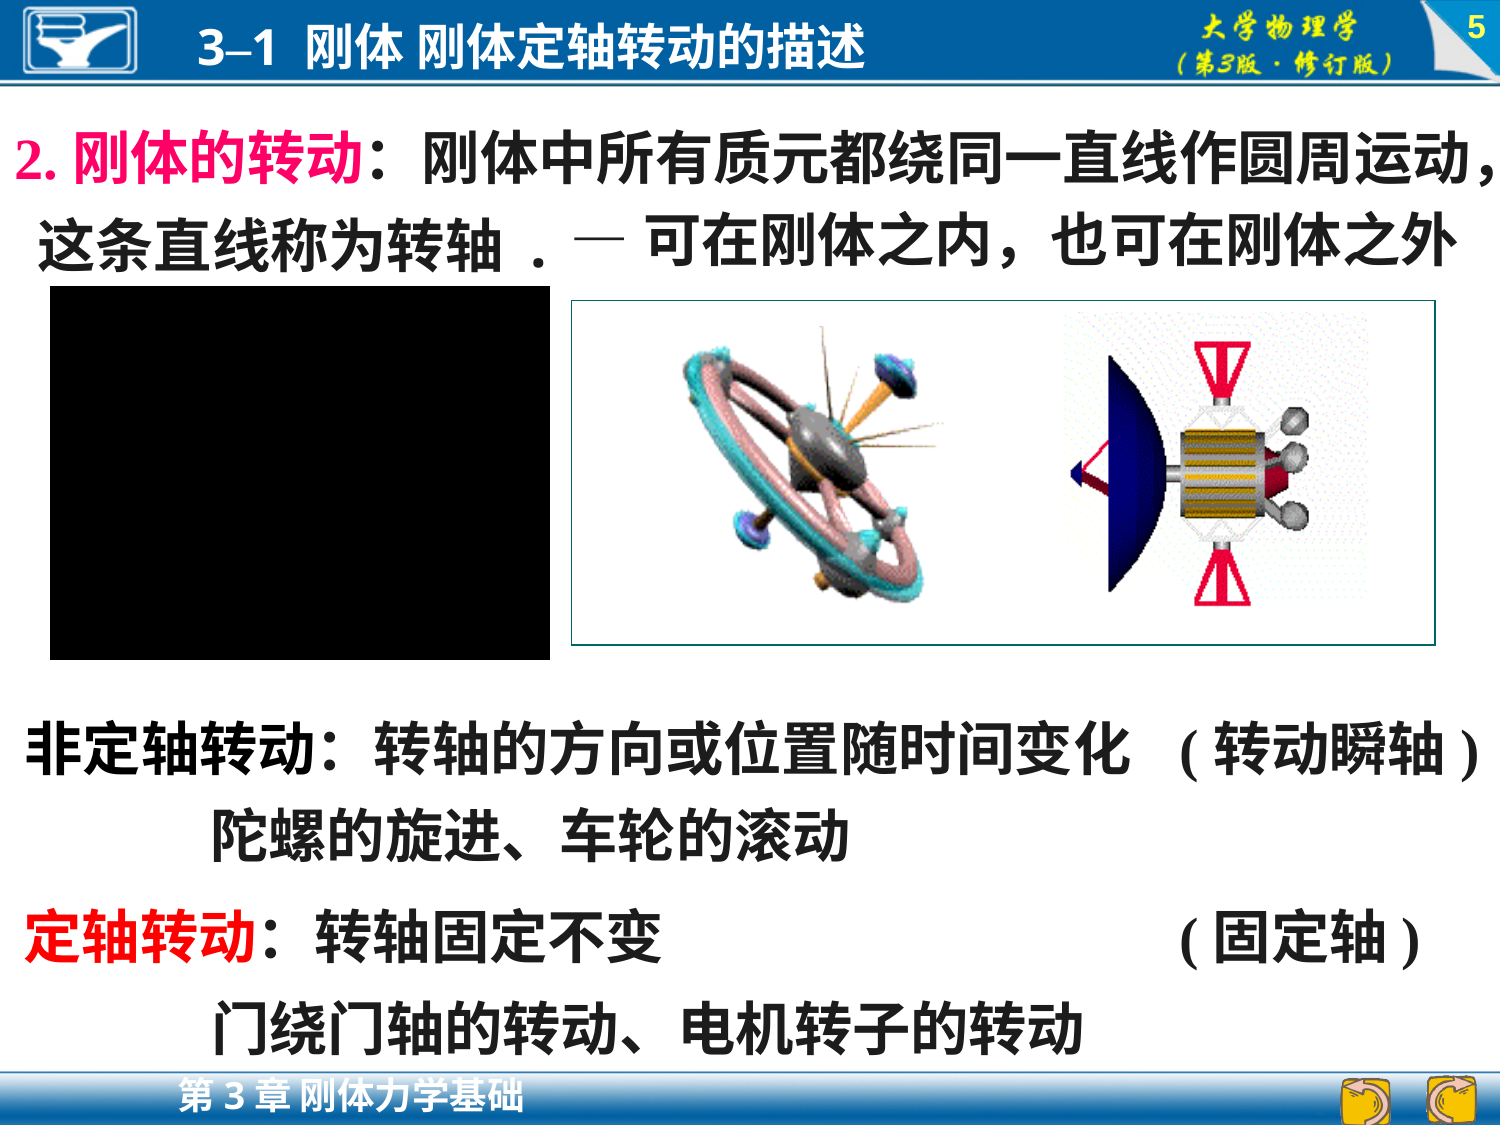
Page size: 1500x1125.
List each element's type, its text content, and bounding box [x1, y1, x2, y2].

text_box 定轴转动：转轴固定不变 [8, 893, 680, 978]
footer 5 [1411, 0, 1500, 69]
text_box (转动瞬轴) [1164, 704, 1495, 789]
text_box 2.刚体的转动：刚体中所有质元都绕同一直线作圆周运动， [0, 99, 1500, 199]
text_box —可在刚体之内，也可在刚体之外 [578, 195, 1474, 281]
picture [0, 199, 1500, 1125]
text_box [571, 300, 1436, 646]
text_box 非定轴转动：转轴的方向或位置随时间变化 [9, 704, 1147, 789]
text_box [49, 284, 551, 661]
text_box (固定轴) [1164, 893, 1436, 978]
text_box 门绕门轴的转动、电机转子的转动 [196, 984, 1101, 1070]
text_box 这条直线称为转轴 . [22, 188, 578, 287]
text_box 陀螺的旋进、车轮的滚动 [195, 791, 866, 877]
picture [0, 0, 1500, 99]
